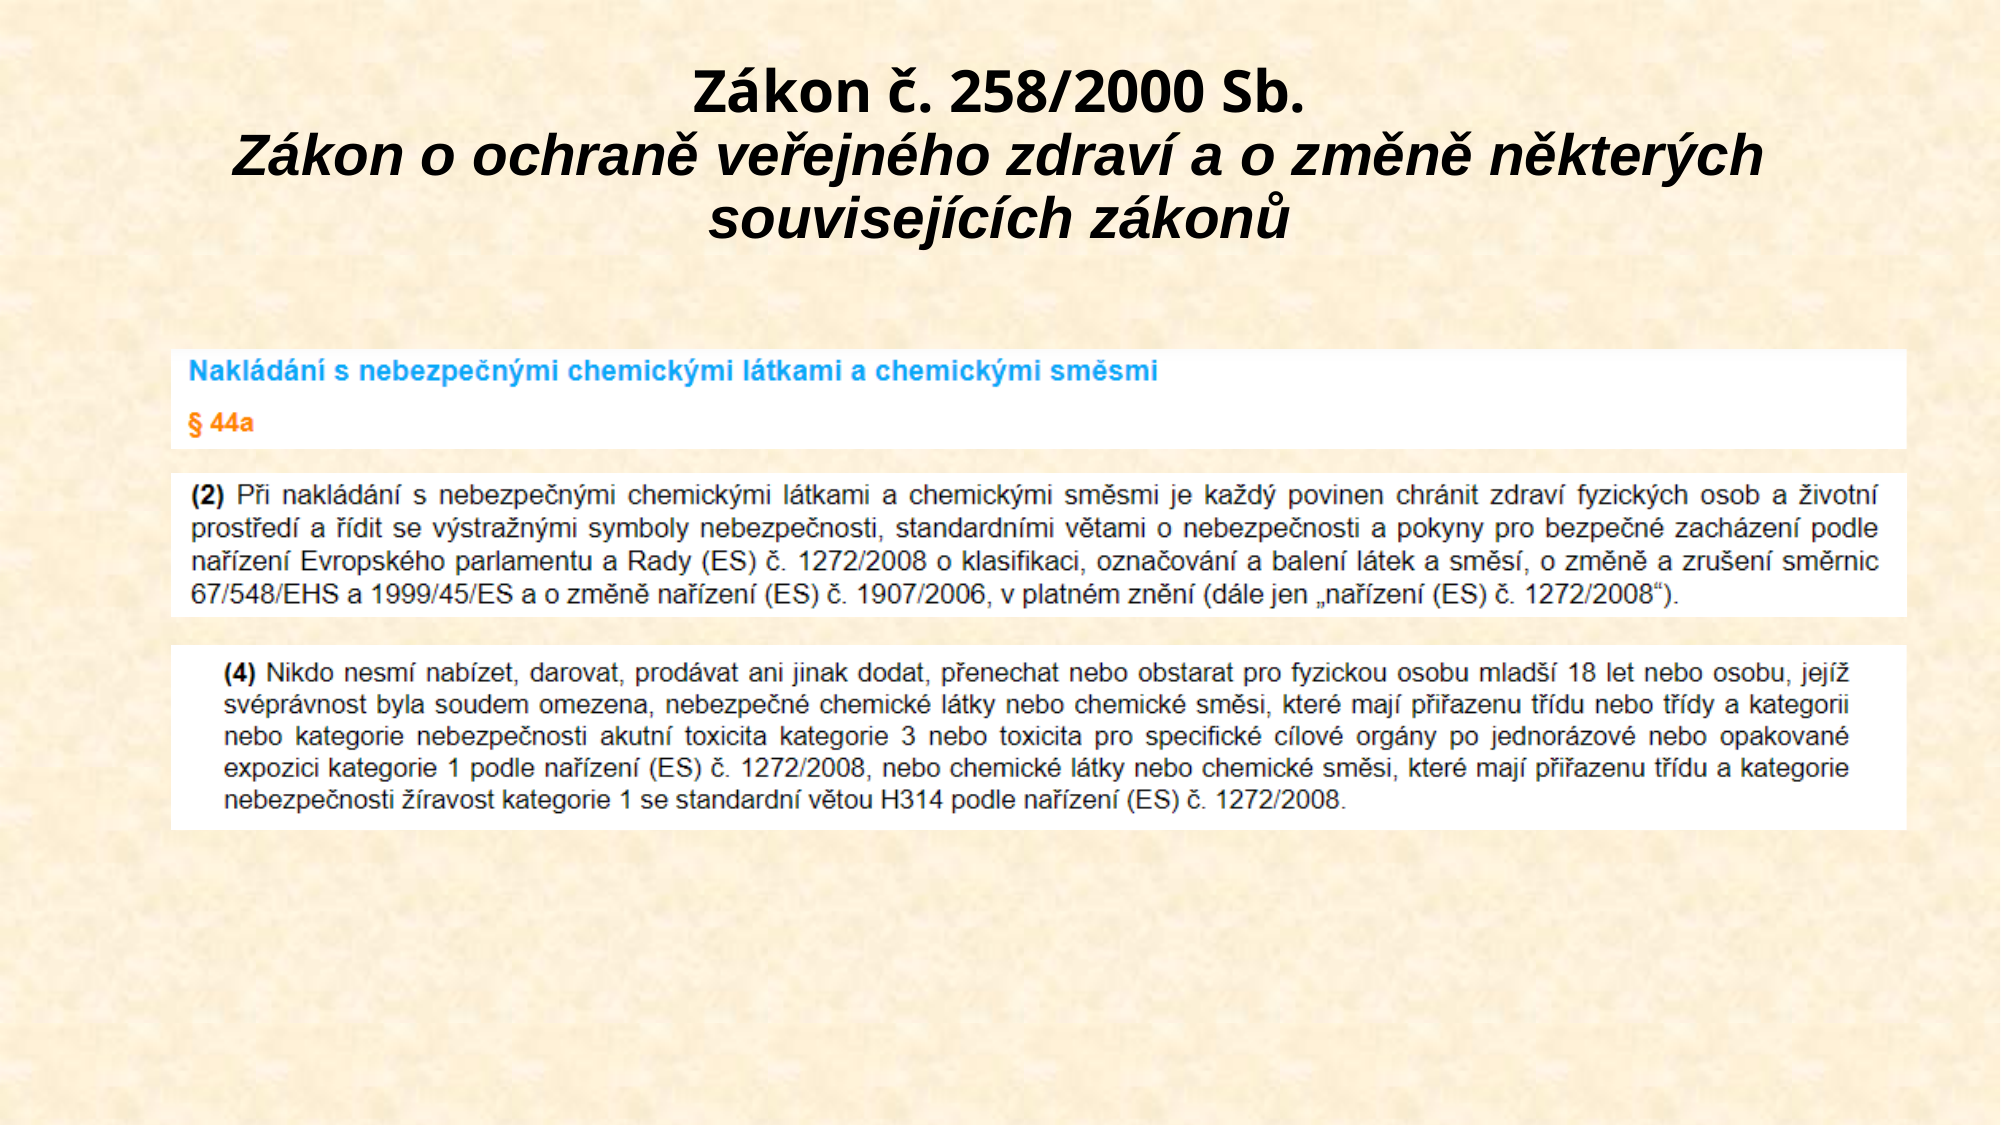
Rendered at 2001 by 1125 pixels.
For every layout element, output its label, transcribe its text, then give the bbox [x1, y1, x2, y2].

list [170, 349, 1907, 449]
title Zákon č. 258/2000 Sb. Zákon o ochraně veřejného zdraví a o změně některých souvisejících zákonů [137, 179, 1863, 330]
picture [0, 0, 2001, 1125]
